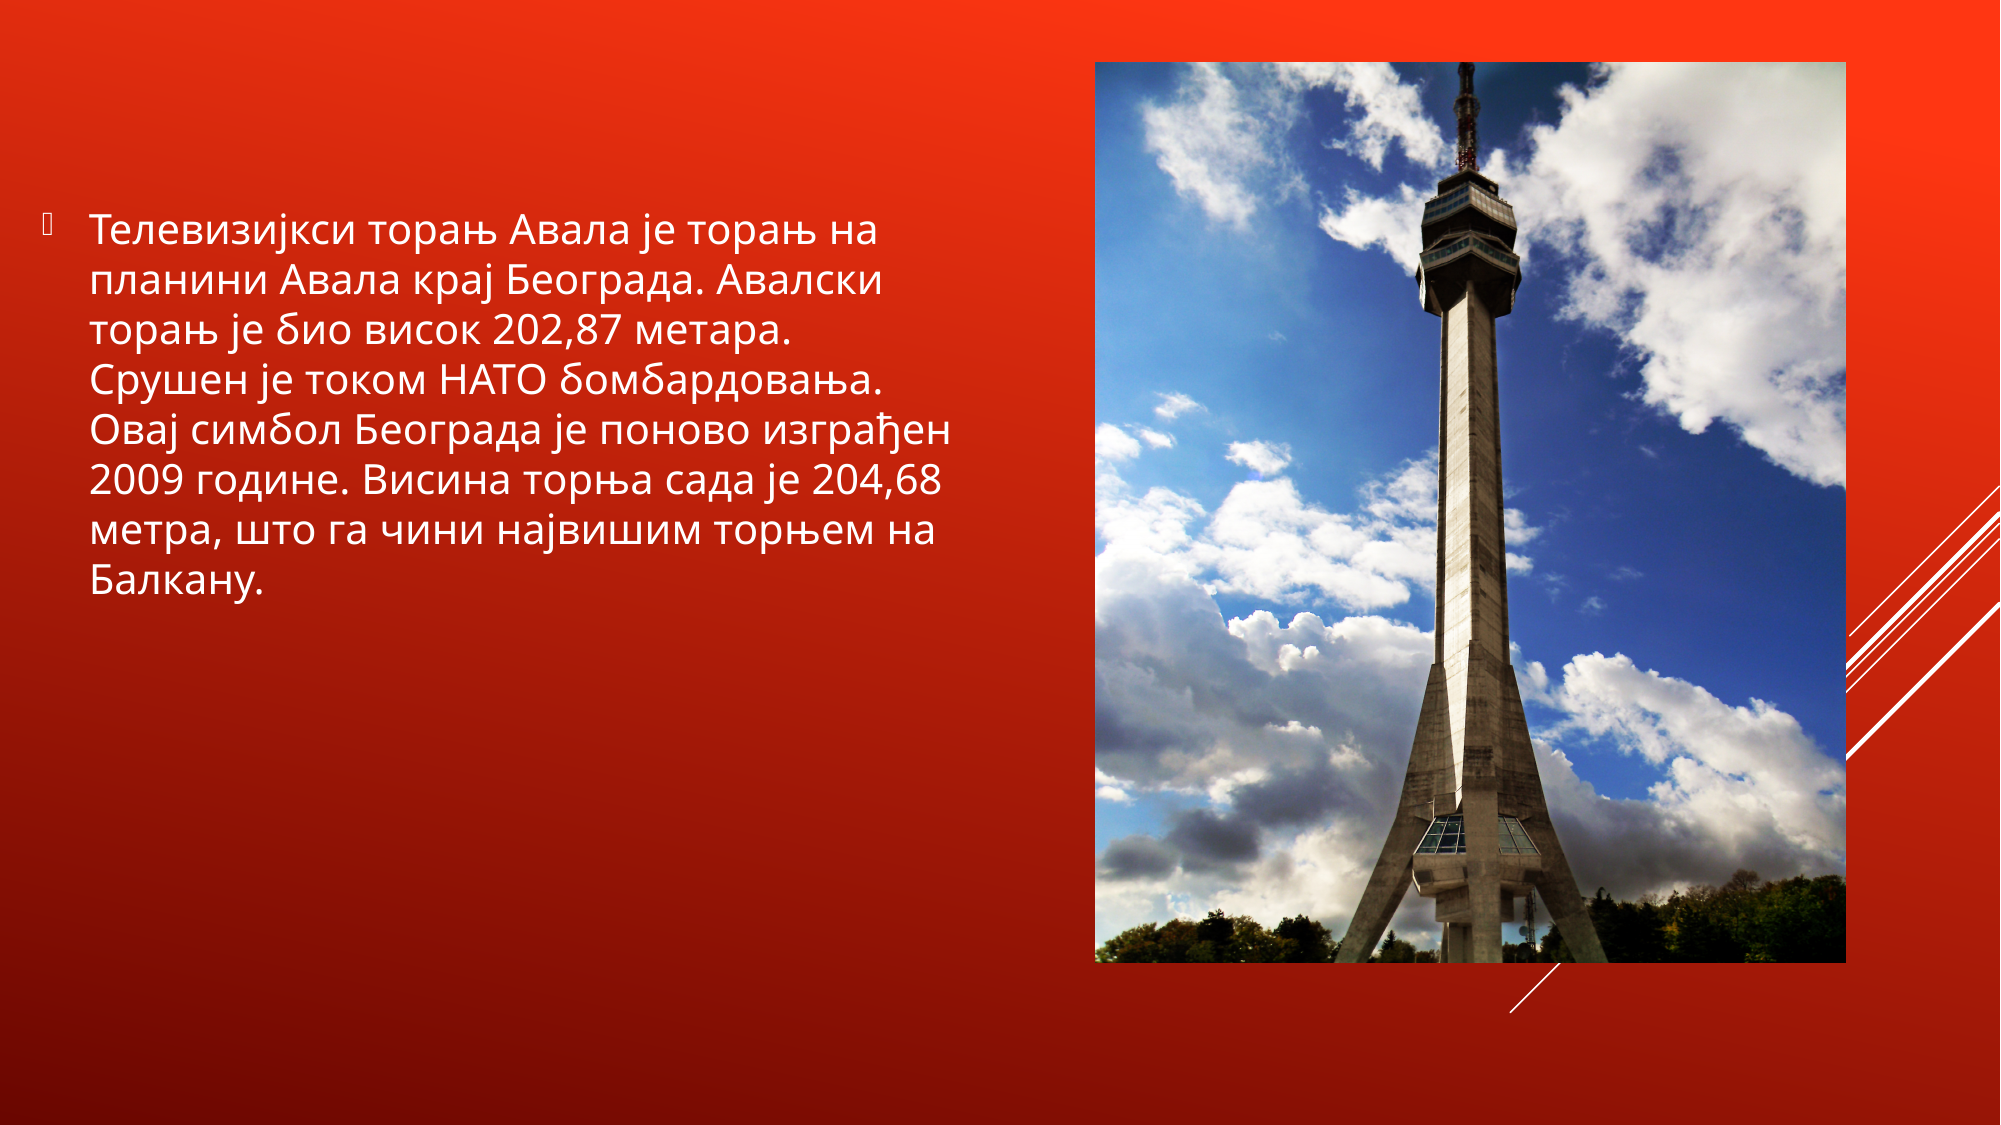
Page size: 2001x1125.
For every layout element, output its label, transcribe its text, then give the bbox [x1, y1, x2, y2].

list Телевизијкси торањ Авала је торањ на планини Авала крај Београда. Авалски торањ је био висок 202,87 метара. Срушен је током НАТО бомбардовања. Овај симбол Београда је поново изграђен 2009 године. Висина торња сада је 204,68 метра, што га чини највишим торњем на Балкану. [26, 106, 971, 700]
picture [1095, 62, 1846, 963]
